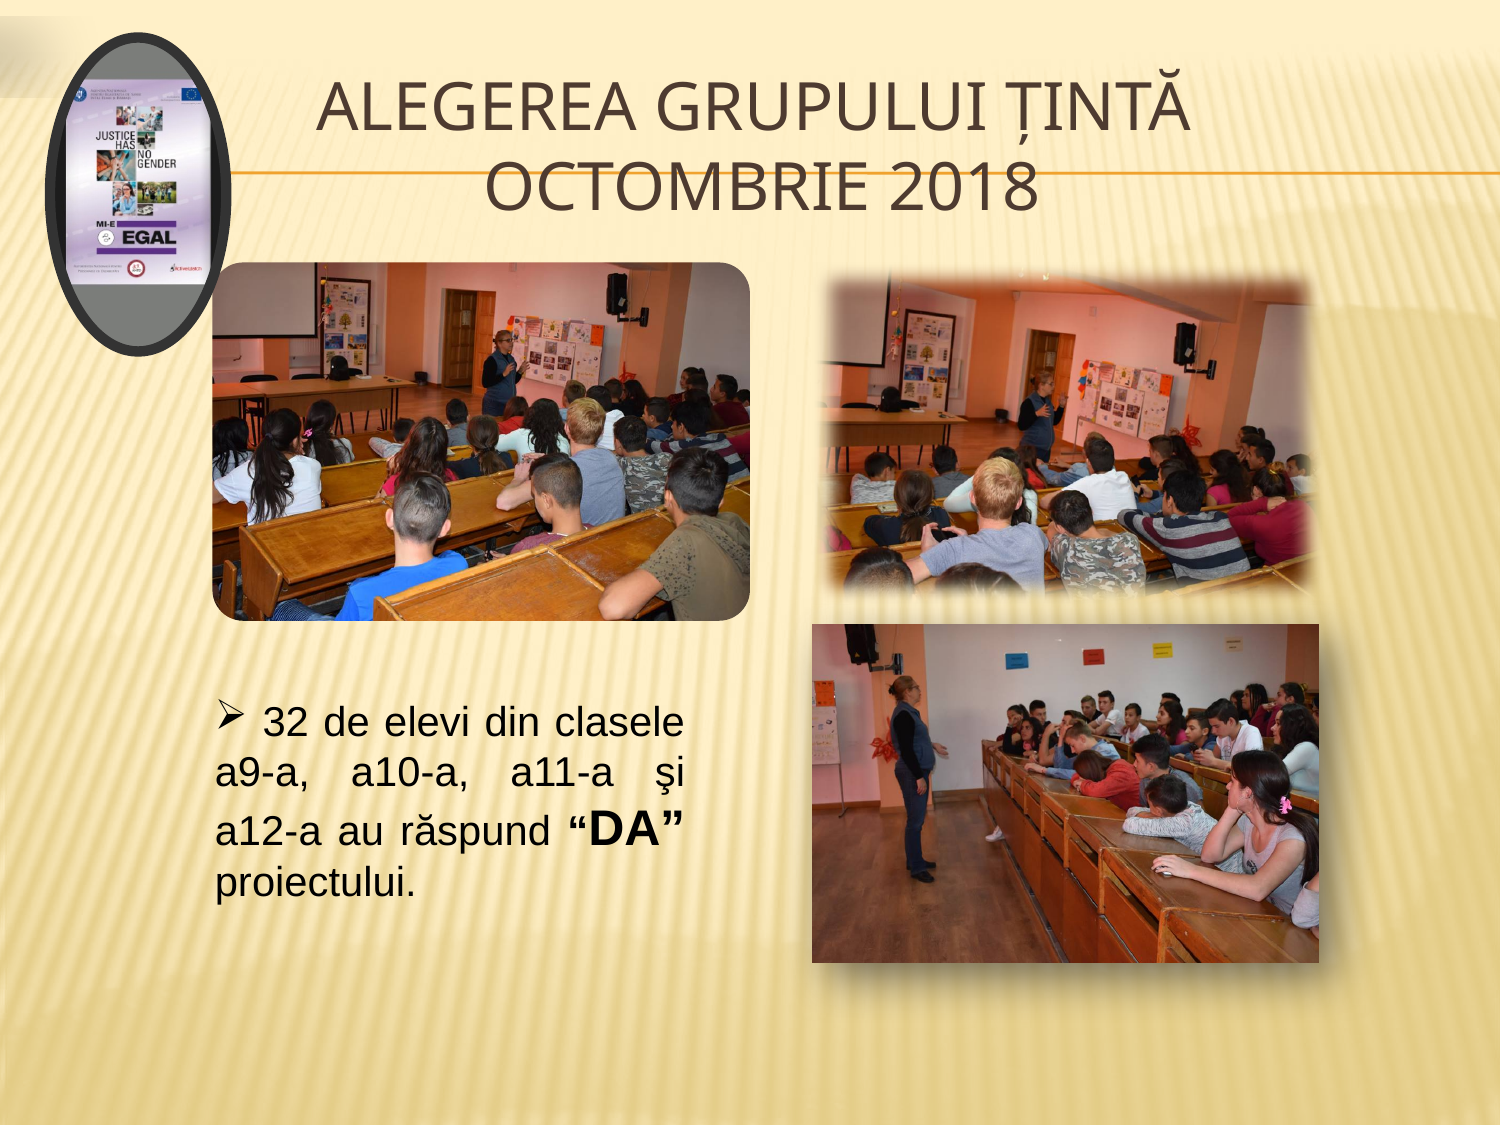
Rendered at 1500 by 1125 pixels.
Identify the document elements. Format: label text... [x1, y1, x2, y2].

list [812, 624, 1320, 963]
picture [49, 37, 751, 622]
title ALEGEREA GRUPULUI ŢINTĂ OCTOMBRIE 2018 [235, 75, 1475, 213]
text_box 32 de elevi din clasele a9-a, a10-a, a11-a şi a12-a au răspund “DA” proiectului. [200, 687, 700, 913]
picture [812, 262, 1326, 605]
